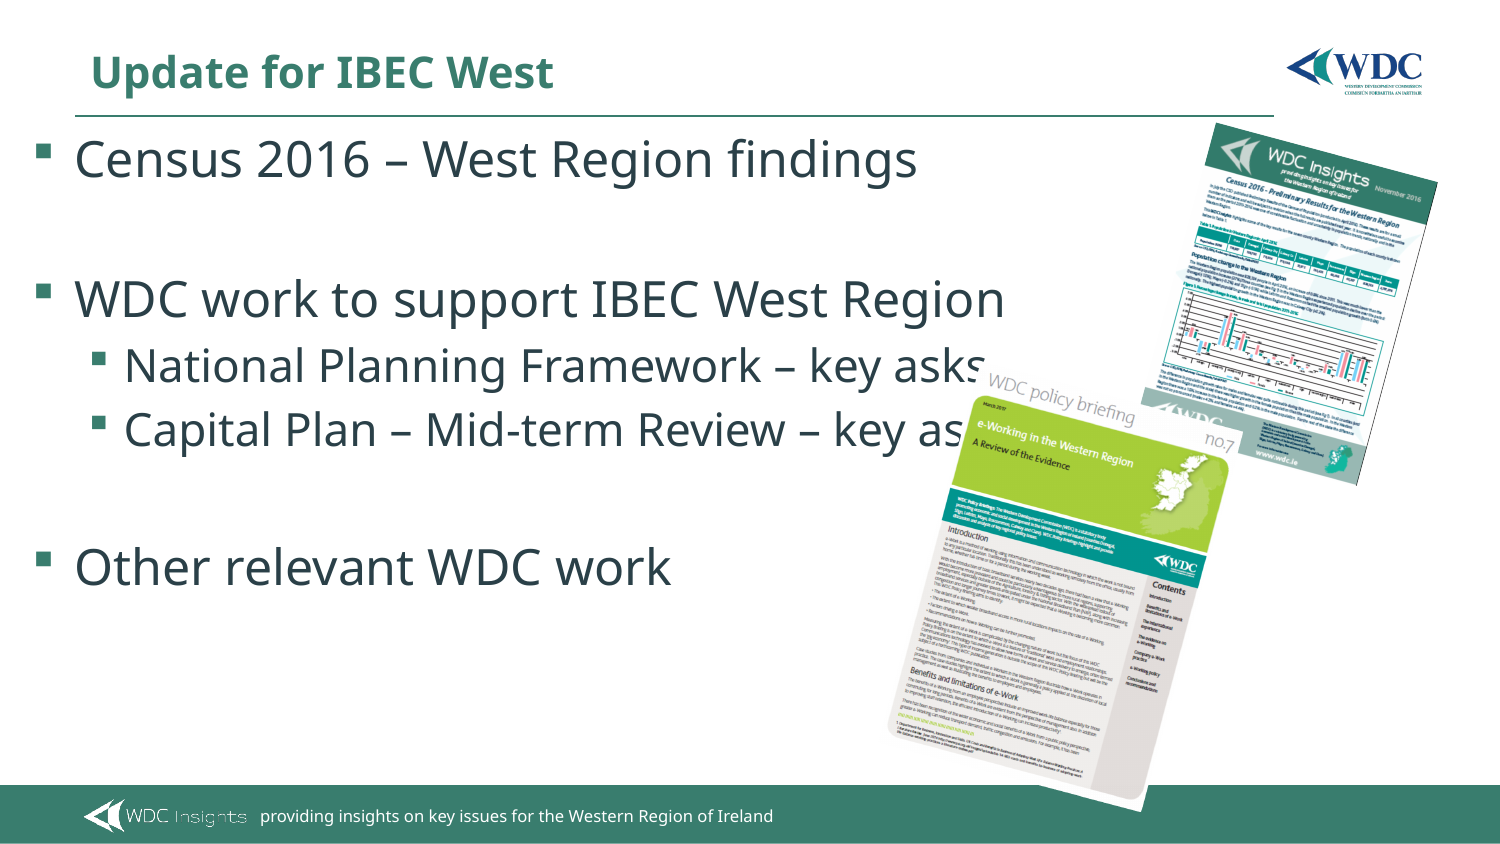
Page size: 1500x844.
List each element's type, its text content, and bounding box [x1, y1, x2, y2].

picture [75, 794, 255, 837]
list Census 2016 – West Region findings WDC work to support IBEC West Region National Planning Framework – key asks Capital Plan – Mid-term Review – key asks Other relevant WDC work [17, 120, 1425, 754]
picture [1274, 43, 1435, 99]
title Update for IBEC West [75, 37, 1274, 105]
picture [879, 123, 1437, 812]
